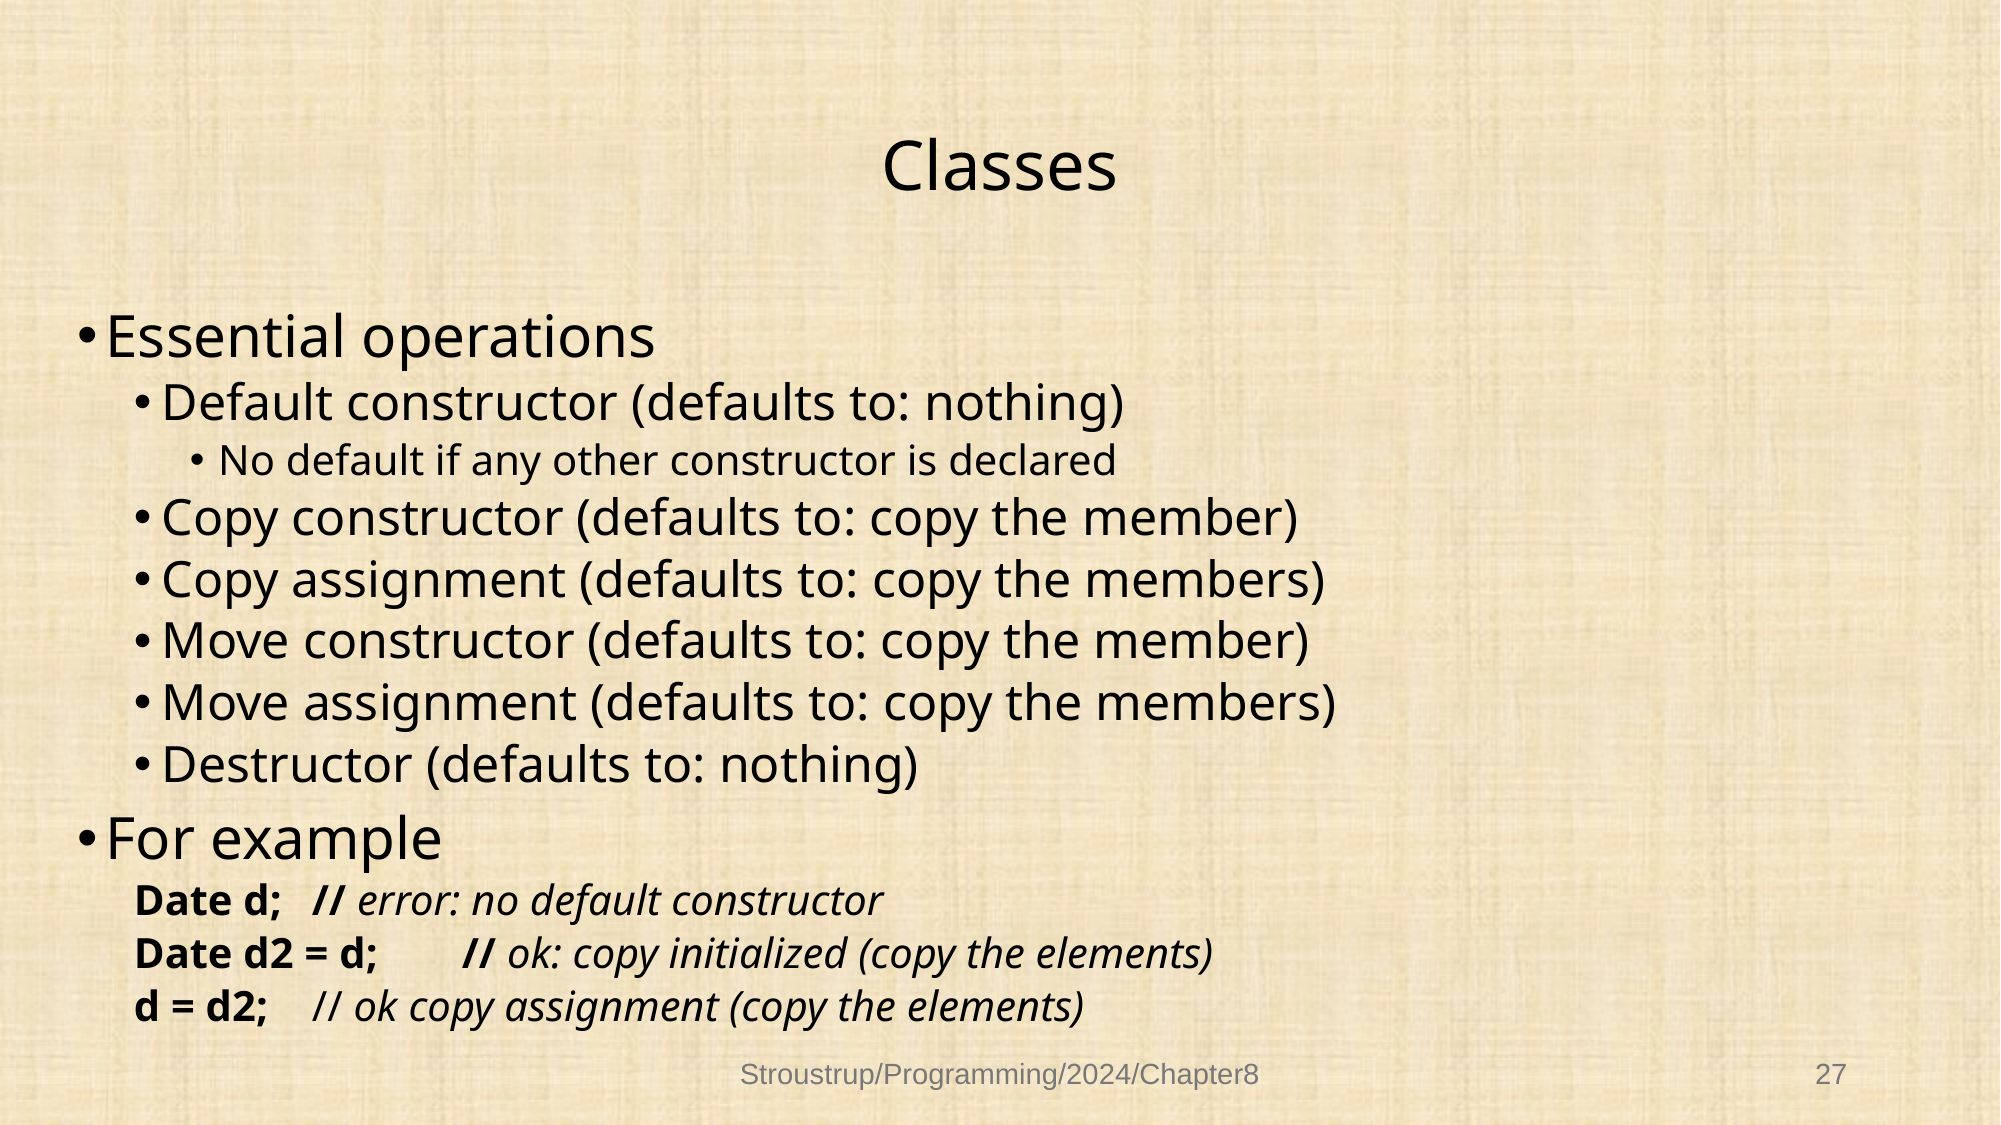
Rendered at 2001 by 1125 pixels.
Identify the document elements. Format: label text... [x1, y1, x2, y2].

list Essential operations Default constructor (defaults to: nothing) No default if any other constructor is declared Copy constructor (defaults to: copy the member) Copy assignment (defaults to: copy the members) Move constructor (defaults to: copy the member) Move assignment (defaults to: copy the members) Destructor (defaults to: nothing) For example Date d; // error: no default constructor Date d2 = d; // ok: copy initialized (copy the elements) d = d2; // ok copy assignment (copy the elements) [62, 299, 1863, 1014]
slide_number 27 [1412, 1042, 1863, 1103]
title Classes [137, 59, 1863, 278]
picture [0, 0, 2001, 1125]
footer Stroustrup/Programming/2024/Chapter8 [662, 1042, 1338, 1103]
